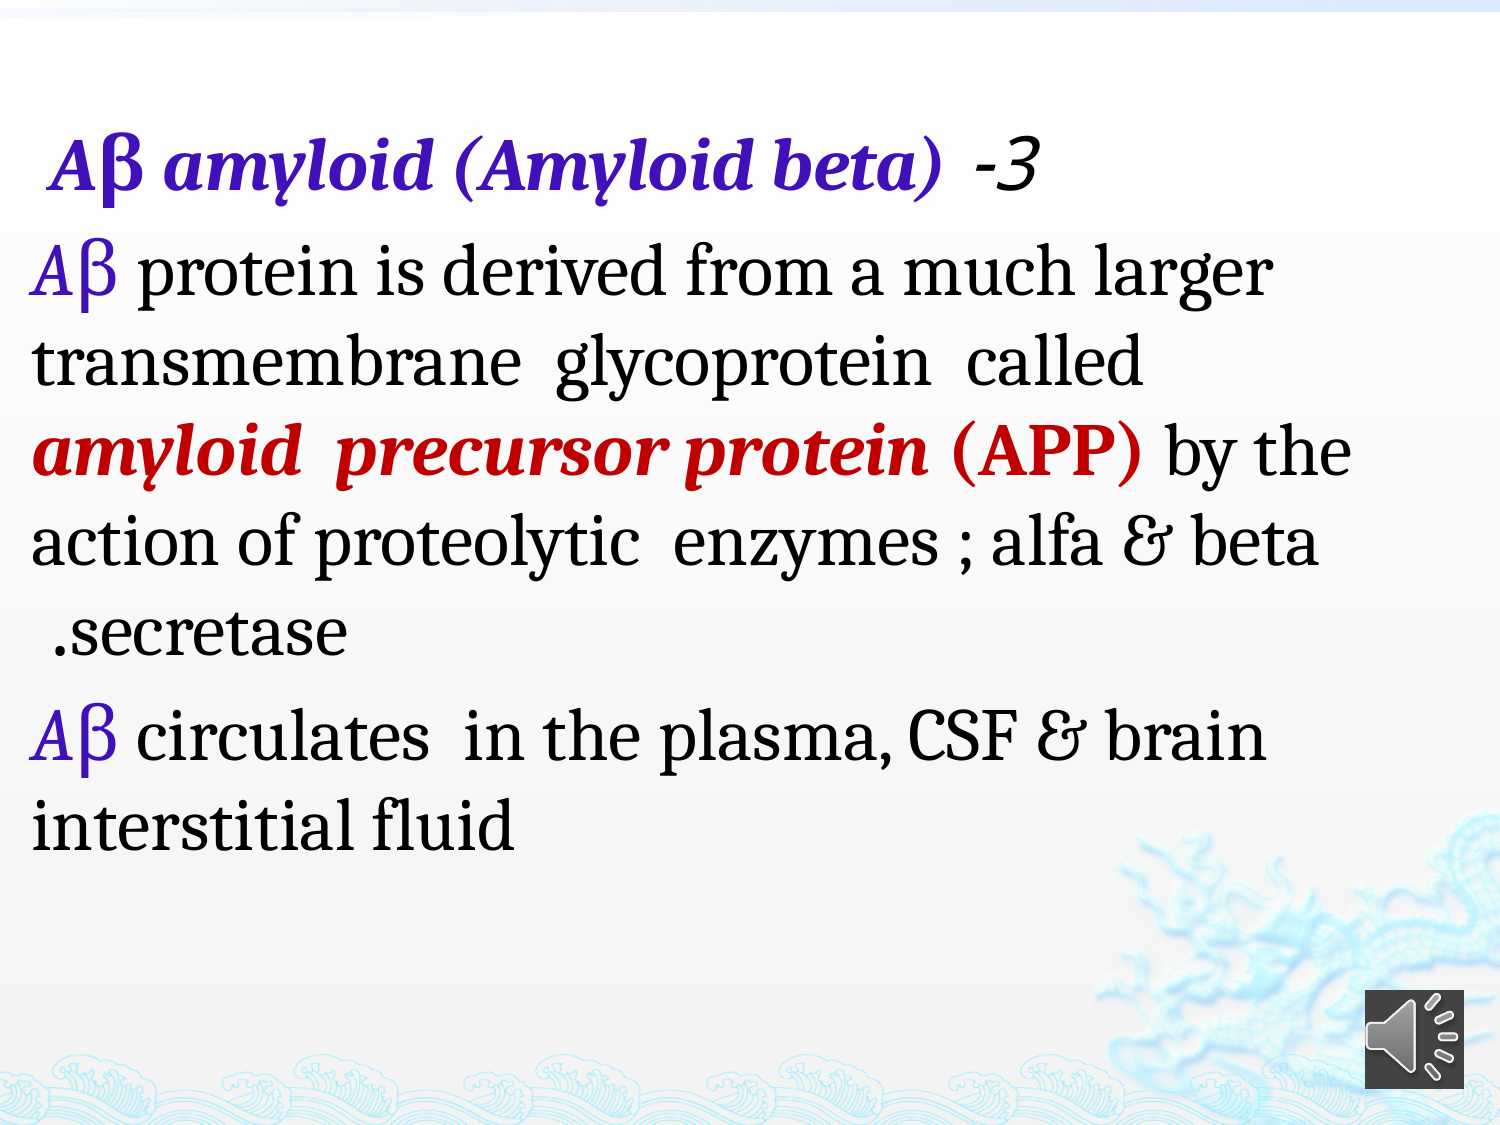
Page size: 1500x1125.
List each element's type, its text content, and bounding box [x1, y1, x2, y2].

picture [1364, 989, 1466, 1091]
list 3- Aβ amyloid (Amyloid beta) Aβ protein is derived from a much larger transmembrane glycoprotein called amyloid precursor protein (APP) by the action of proteolytic enzymes ; alfa & beta secretase. Aβ circulates in the plasma, CSF & brain interstitial fluid [16, 108, 1489, 1114]
